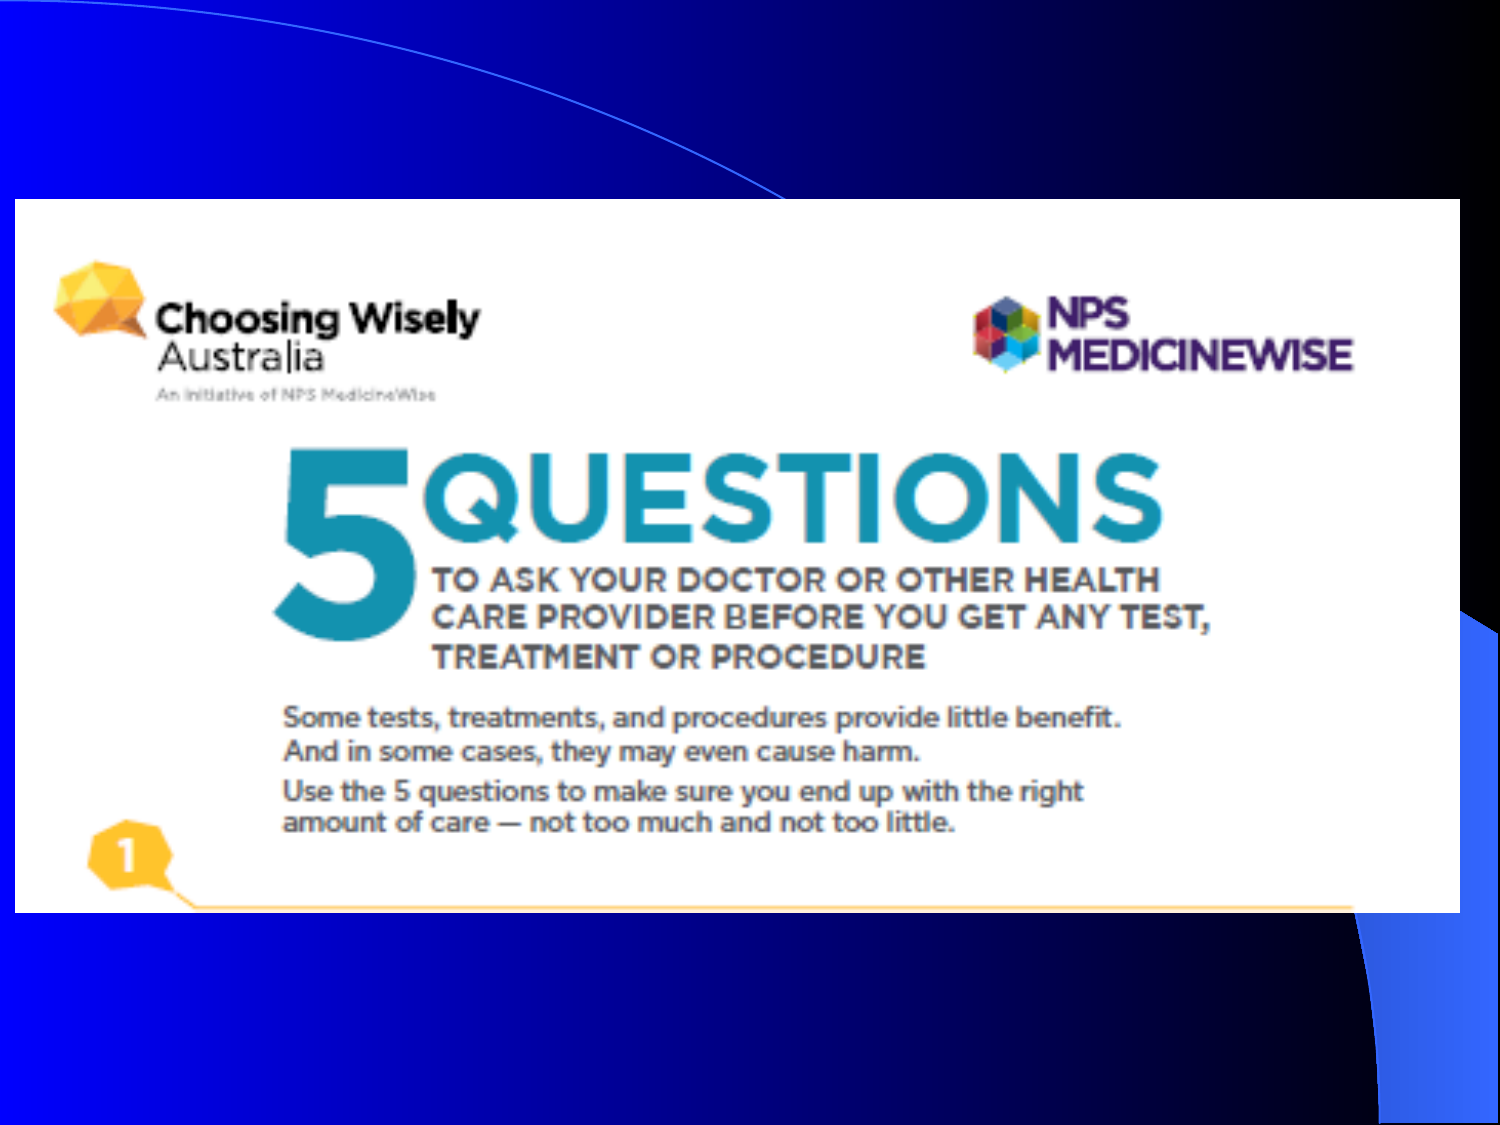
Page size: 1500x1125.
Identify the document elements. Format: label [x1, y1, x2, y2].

picture [15, 199, 1460, 913]
